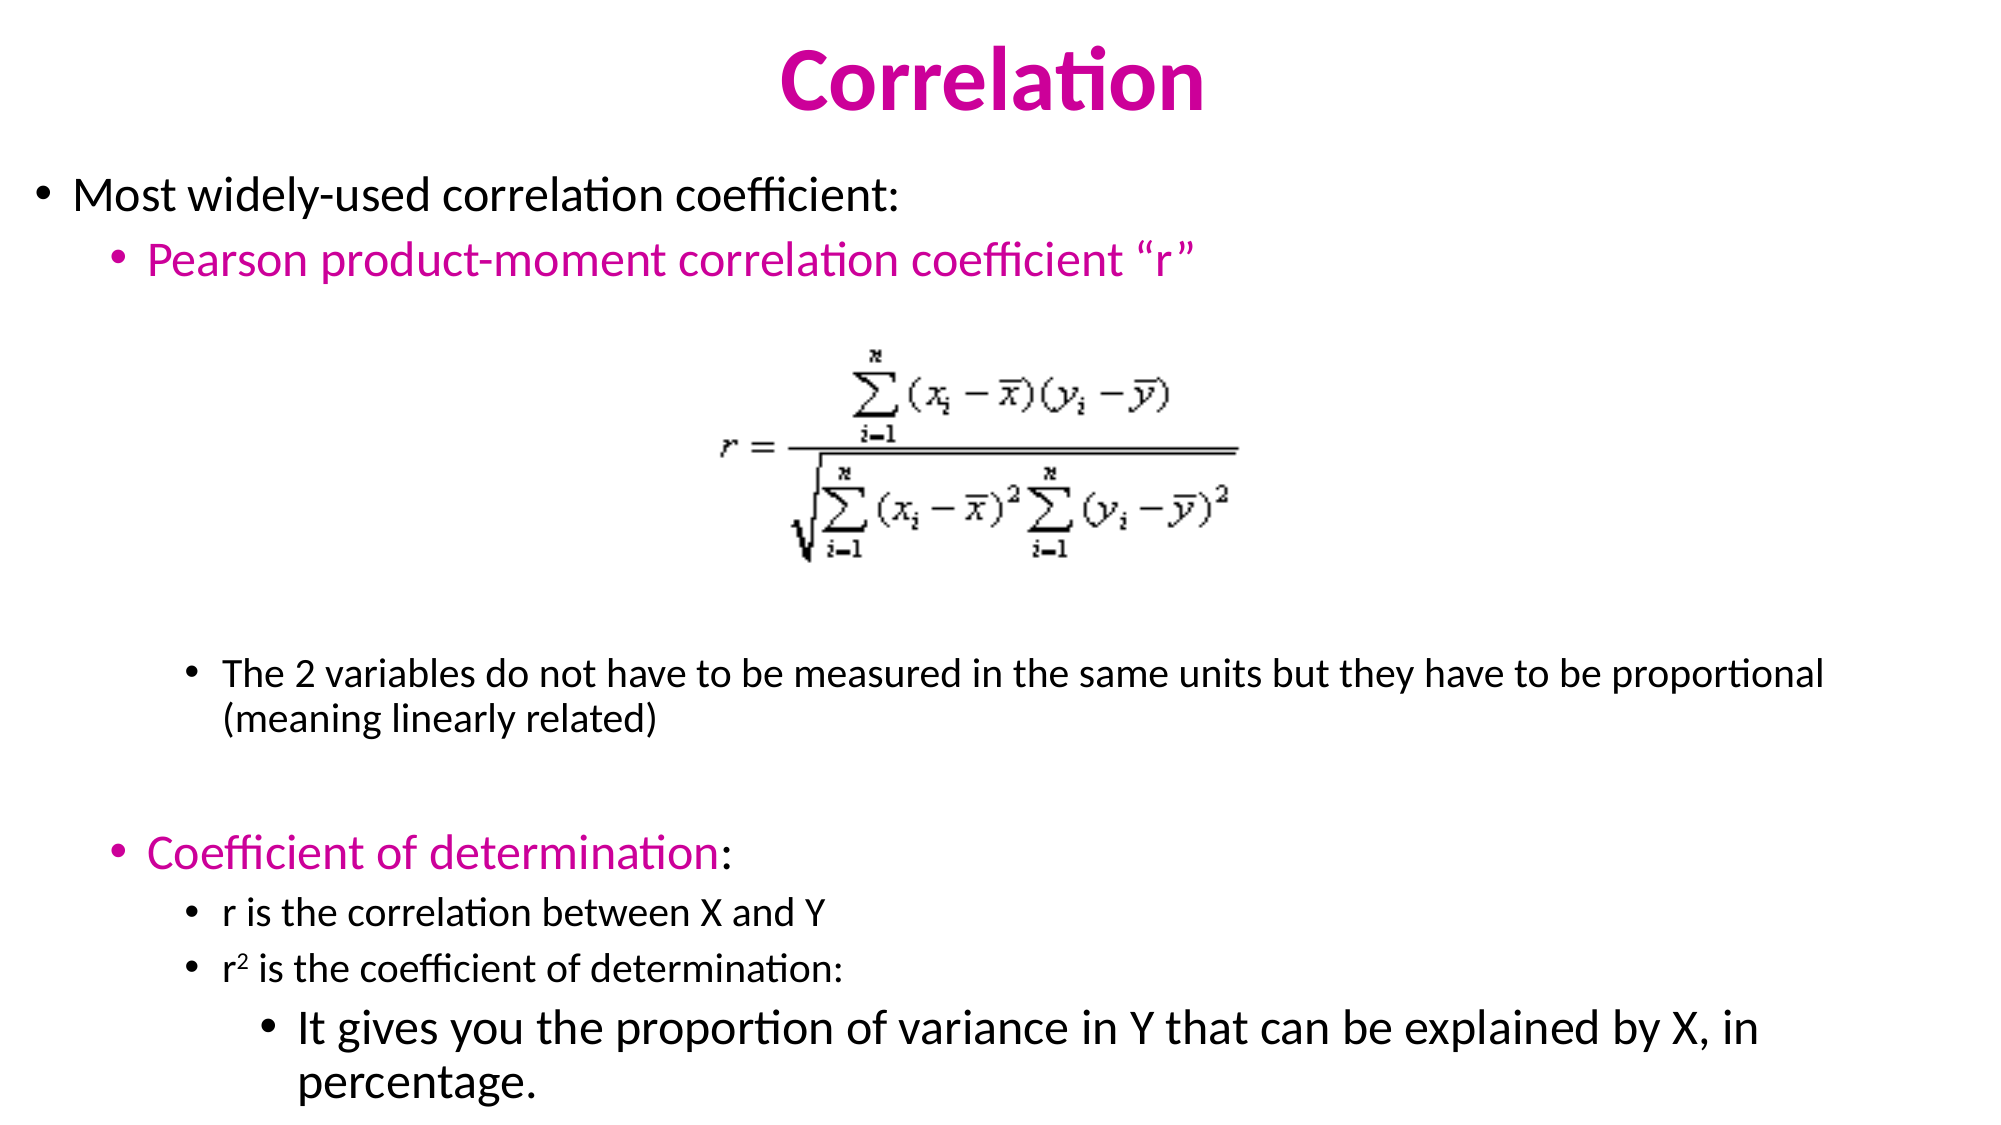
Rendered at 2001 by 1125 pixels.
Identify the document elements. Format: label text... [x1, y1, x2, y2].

text_box Correlation [702, 10, 1286, 151]
list Most widely-used correlation coefficient: Pearson product-moment correlation coefficient “r” The 2 variables do not have to be measured in the same units but they have to be proportional (meaning linearly related) Coefficient of determination: r is the correlation between X and Y r2 is the coefficient of determination: It gives you the proportion of variance in Y that can be explained by X, in percentage. [19, 160, 1993, 1071]
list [716, 338, 1248, 568]
